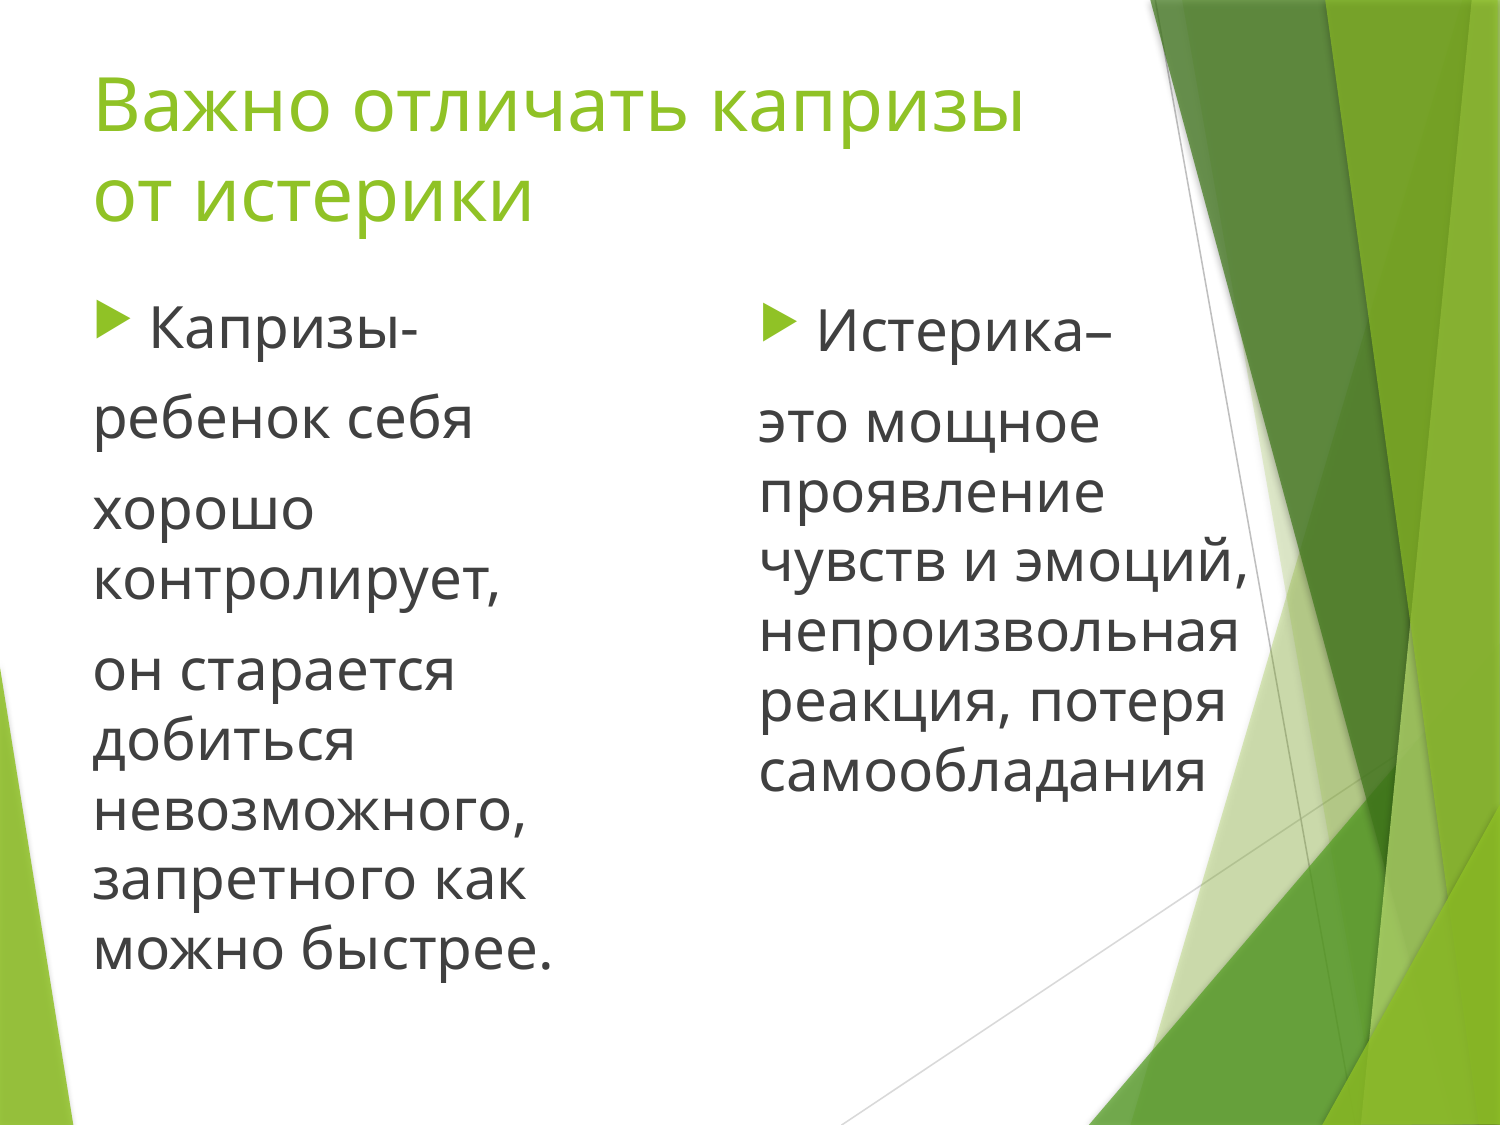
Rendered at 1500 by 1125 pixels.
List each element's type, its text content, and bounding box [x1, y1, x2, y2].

title Важно отличать капризы от истерики [77, 48, 1119, 266]
list Капризы- ребенок себя хорошо контролирует, он старается добиться невозможного, запретного как можно быстрее. [77, 282, 691, 1025]
text_box Истерика– это мощное проявление чувств и эмоций, непроизвольная реакция, потеря самообладания [743, 285, 1280, 875]
text_box [690, 316, 1235, 1059]
